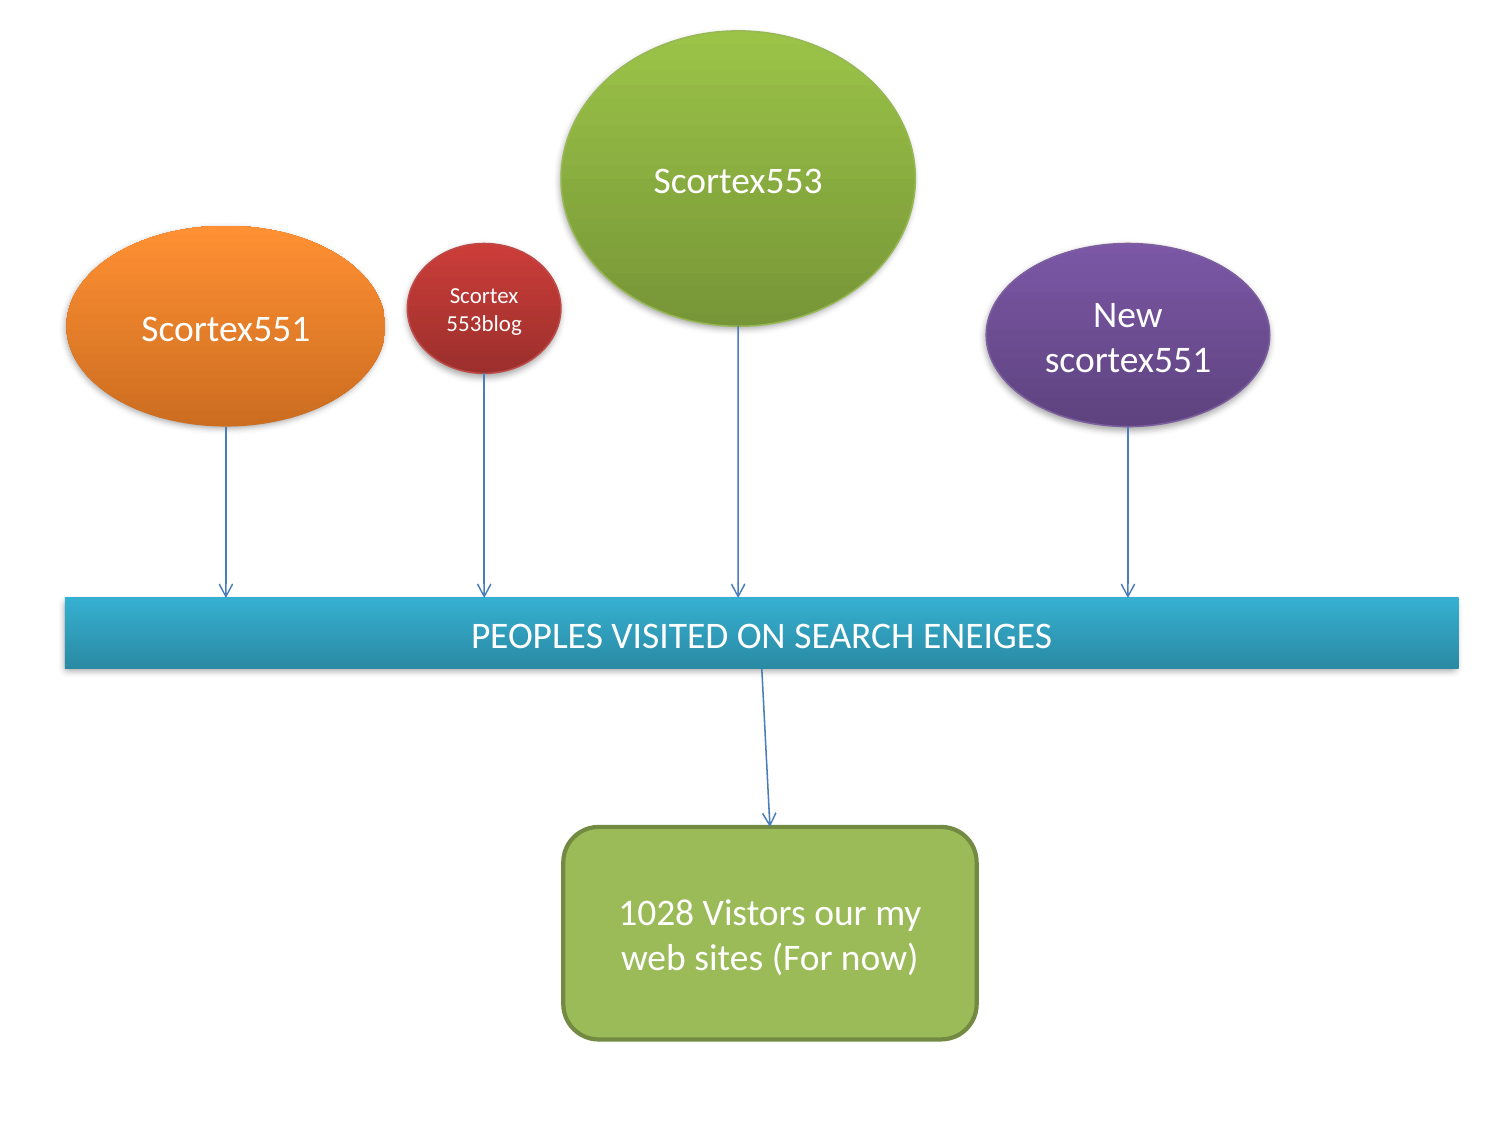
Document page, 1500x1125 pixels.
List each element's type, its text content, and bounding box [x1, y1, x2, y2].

text_box Scortex553 [560, 30, 917, 328]
text_box Scortex553blog [406, 242, 562, 375]
text_box PEOPLES VISITED ON SEARCH ENEIGES [64, 597, 1459, 669]
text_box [761, 668, 771, 828]
text_box 1028 Vistors our my web sites (For now) [561, 824, 979, 1042]
text_box New scortex551 [985, 242, 1271, 428]
text_box Scortex551 [66, 225, 386, 427]
